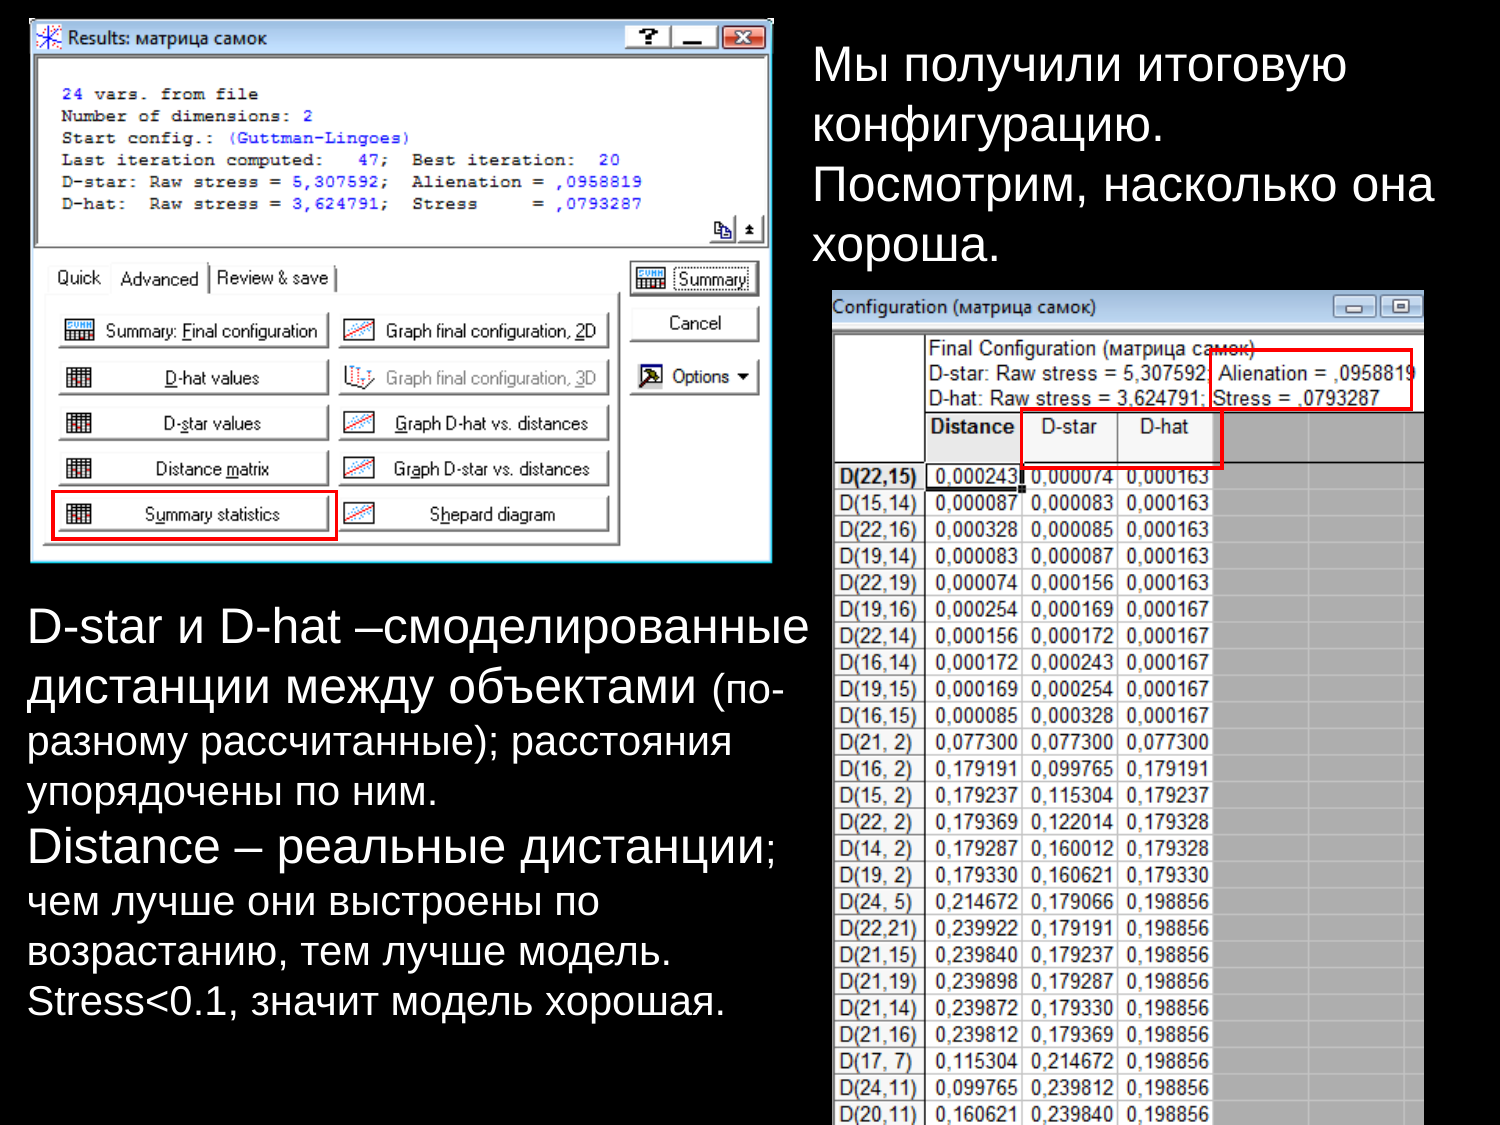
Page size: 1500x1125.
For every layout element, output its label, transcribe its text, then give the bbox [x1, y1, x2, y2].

text_box D-star и D-hat –смоделированные дистанции между объектами (по-разному рассчитанные); расстояния упорядочены по ним. Distance – реальные дистанции; чем лучше они выстроены по возрастанию, тем лучше модель. Stress<0.1, значит модель хорошая. [11, 586, 827, 1031]
text_box Мы получили итоговую конфигурацию. Посмотрим, насколько она хороша. [797, 24, 1471, 279]
picture [832, 290, 1424, 1125]
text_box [29, 18, 774, 565]
